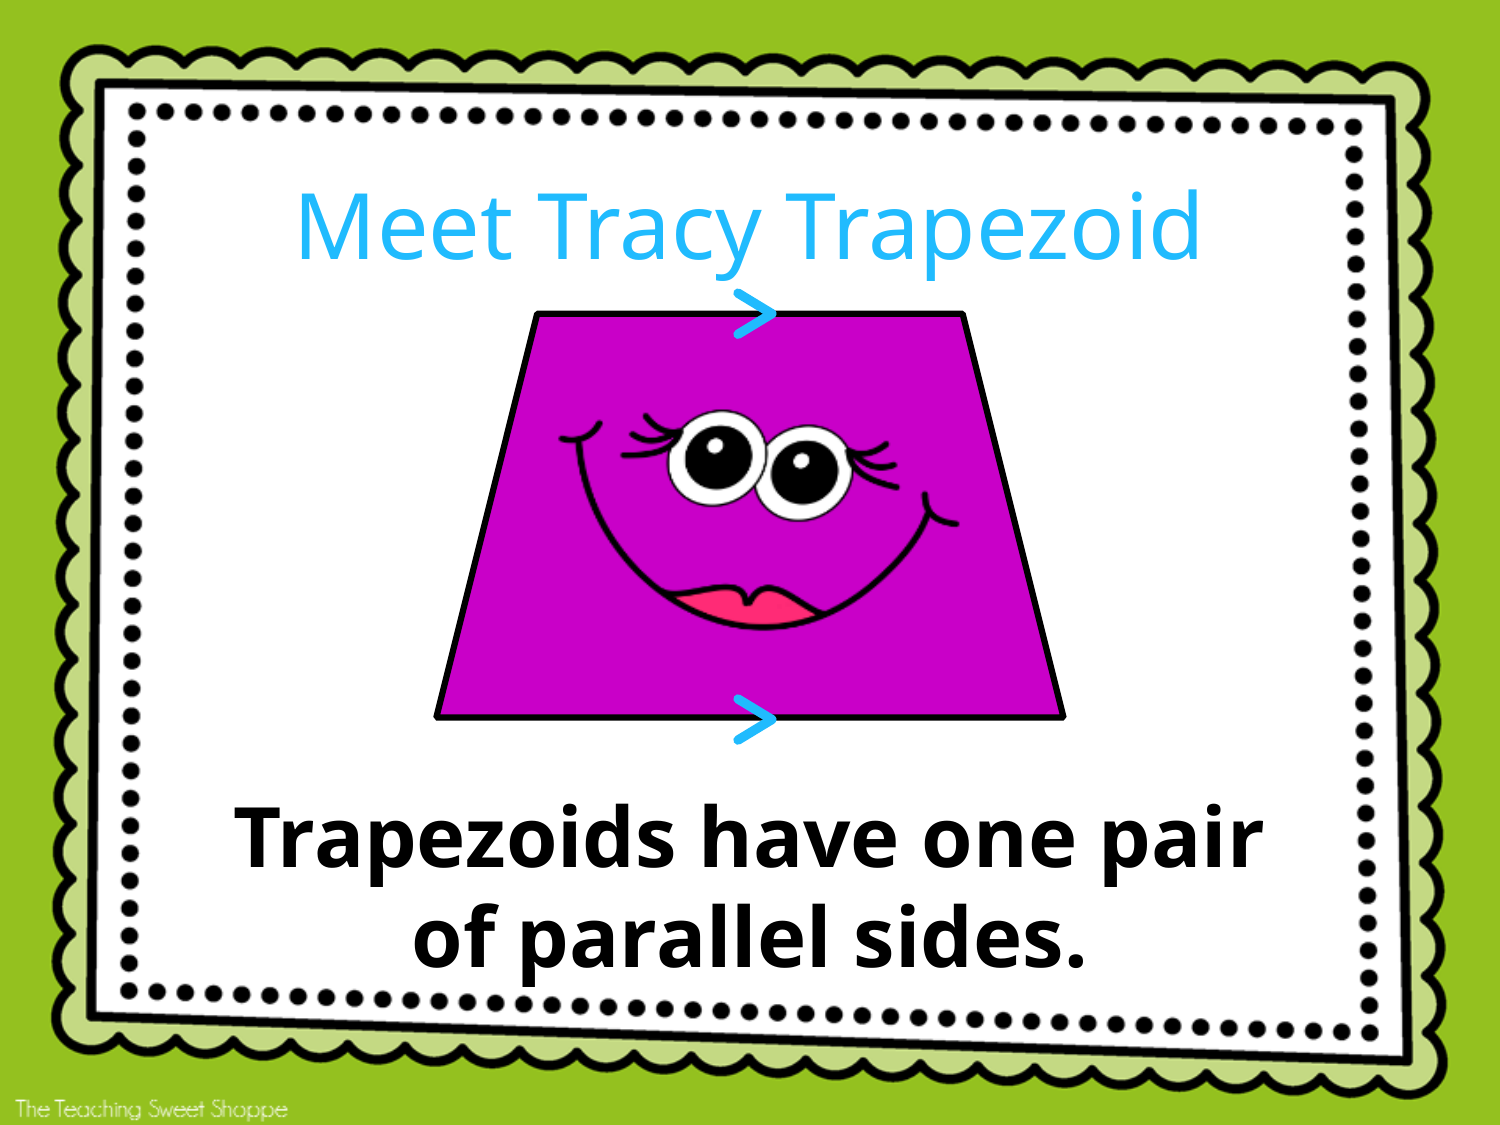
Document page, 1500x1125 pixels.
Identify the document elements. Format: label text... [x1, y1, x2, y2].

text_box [737, 293, 772, 335]
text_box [436, 313, 1064, 718]
picture [0, 0, 1500, 1125]
text_box Meet Tracy Trapezoid [188, 160, 1312, 285]
text_box Trapezoids have one pair of parallel sides. [184, 777, 1316, 992]
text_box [737, 698, 772, 741]
